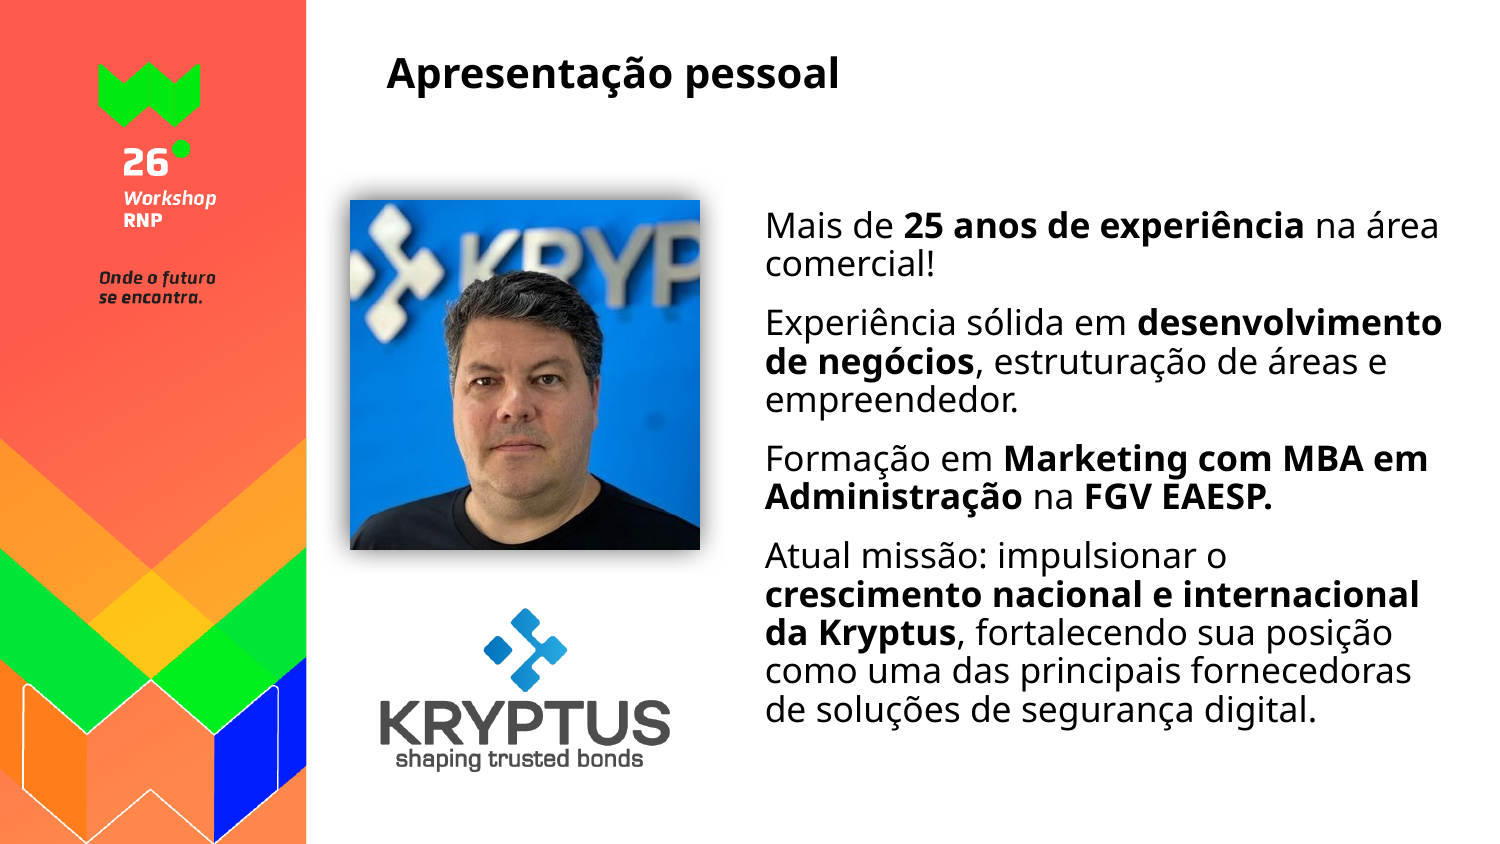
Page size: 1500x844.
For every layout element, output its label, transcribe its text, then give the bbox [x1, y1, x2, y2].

title Apresentação pessoal [371, 45, 1440, 129]
picture [0, 0, 1500, 844]
text_box Mais de 25 anos de experiência na área comercial! Experiência sólida em desenvolvimento de negócios, estruturação de áreas e empreendedor. Formação em Marketing com MBA em Administração na FGV EAESP. Atual missão: impulsionar o crescimento nacional e internacional da Kryptus, fortalecendo sua posição como uma das principais fornecedoras de soluções de segurança digital. [750, 200, 1463, 446]
